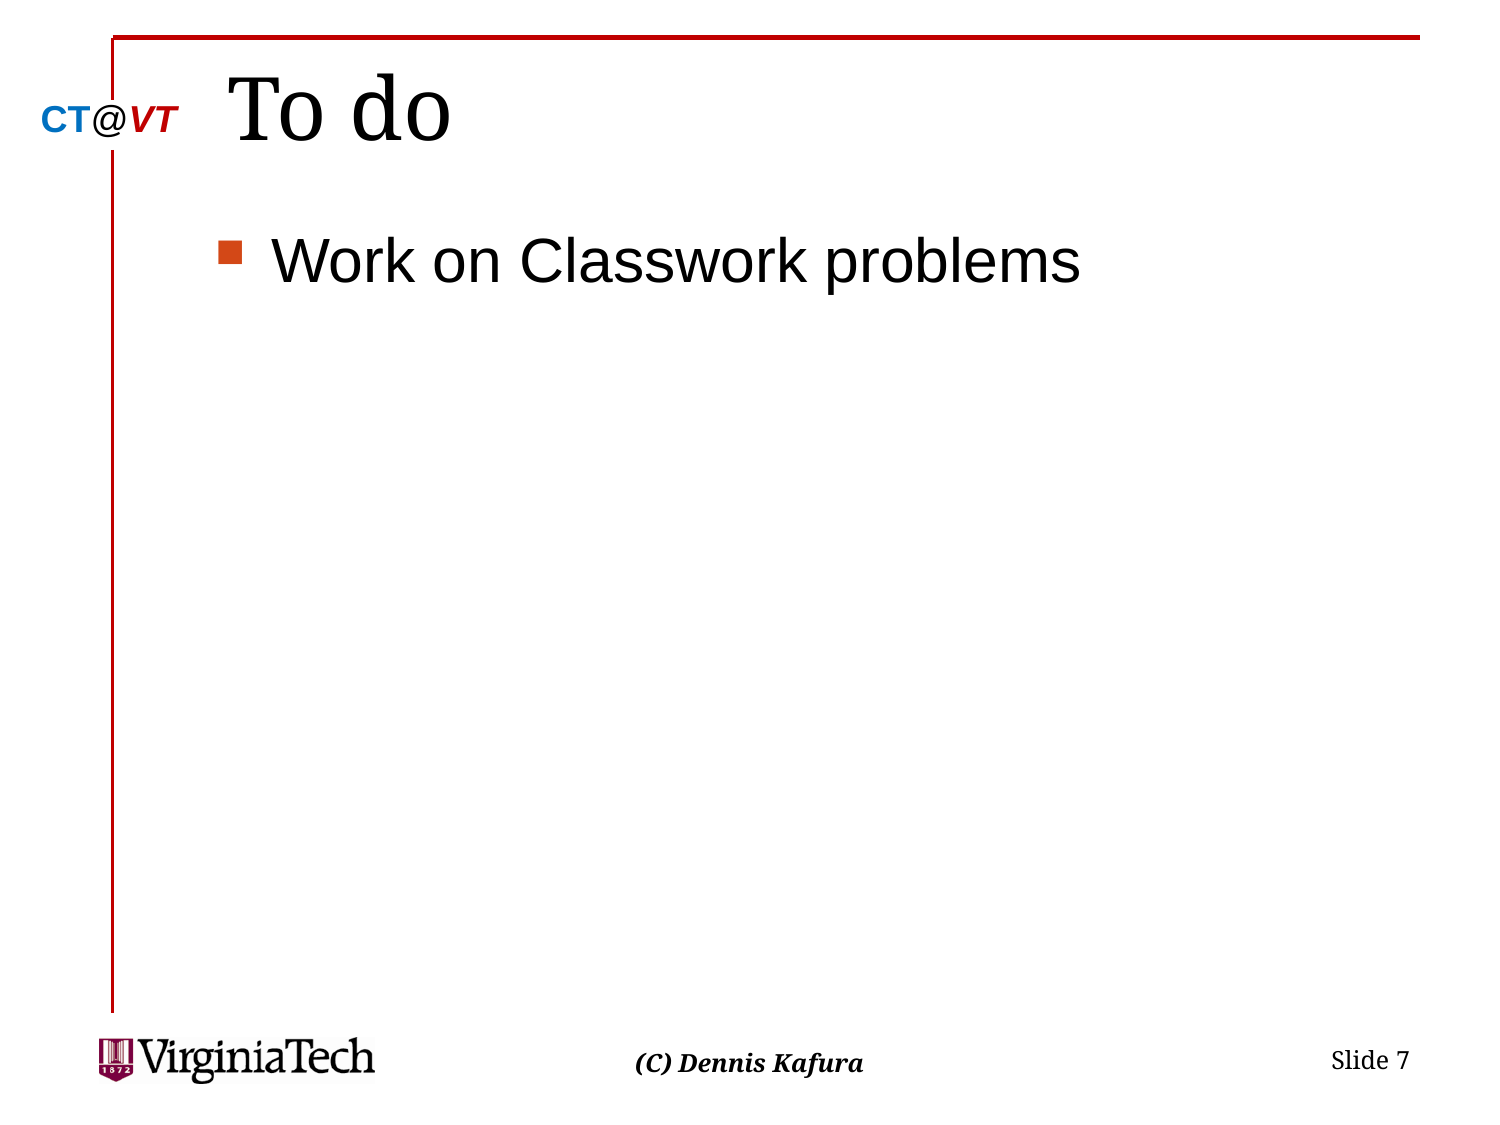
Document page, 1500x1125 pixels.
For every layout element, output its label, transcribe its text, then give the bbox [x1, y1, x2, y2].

title To do [212, 45, 1426, 163]
picture [99, 1037, 375, 1084]
list Work on Classwork problems [199, 212, 1426, 976]
slide_number Slide 7 [1074, 1023, 1426, 1100]
footer (C) Dennis Kafura [512, 1024, 988, 1101]
